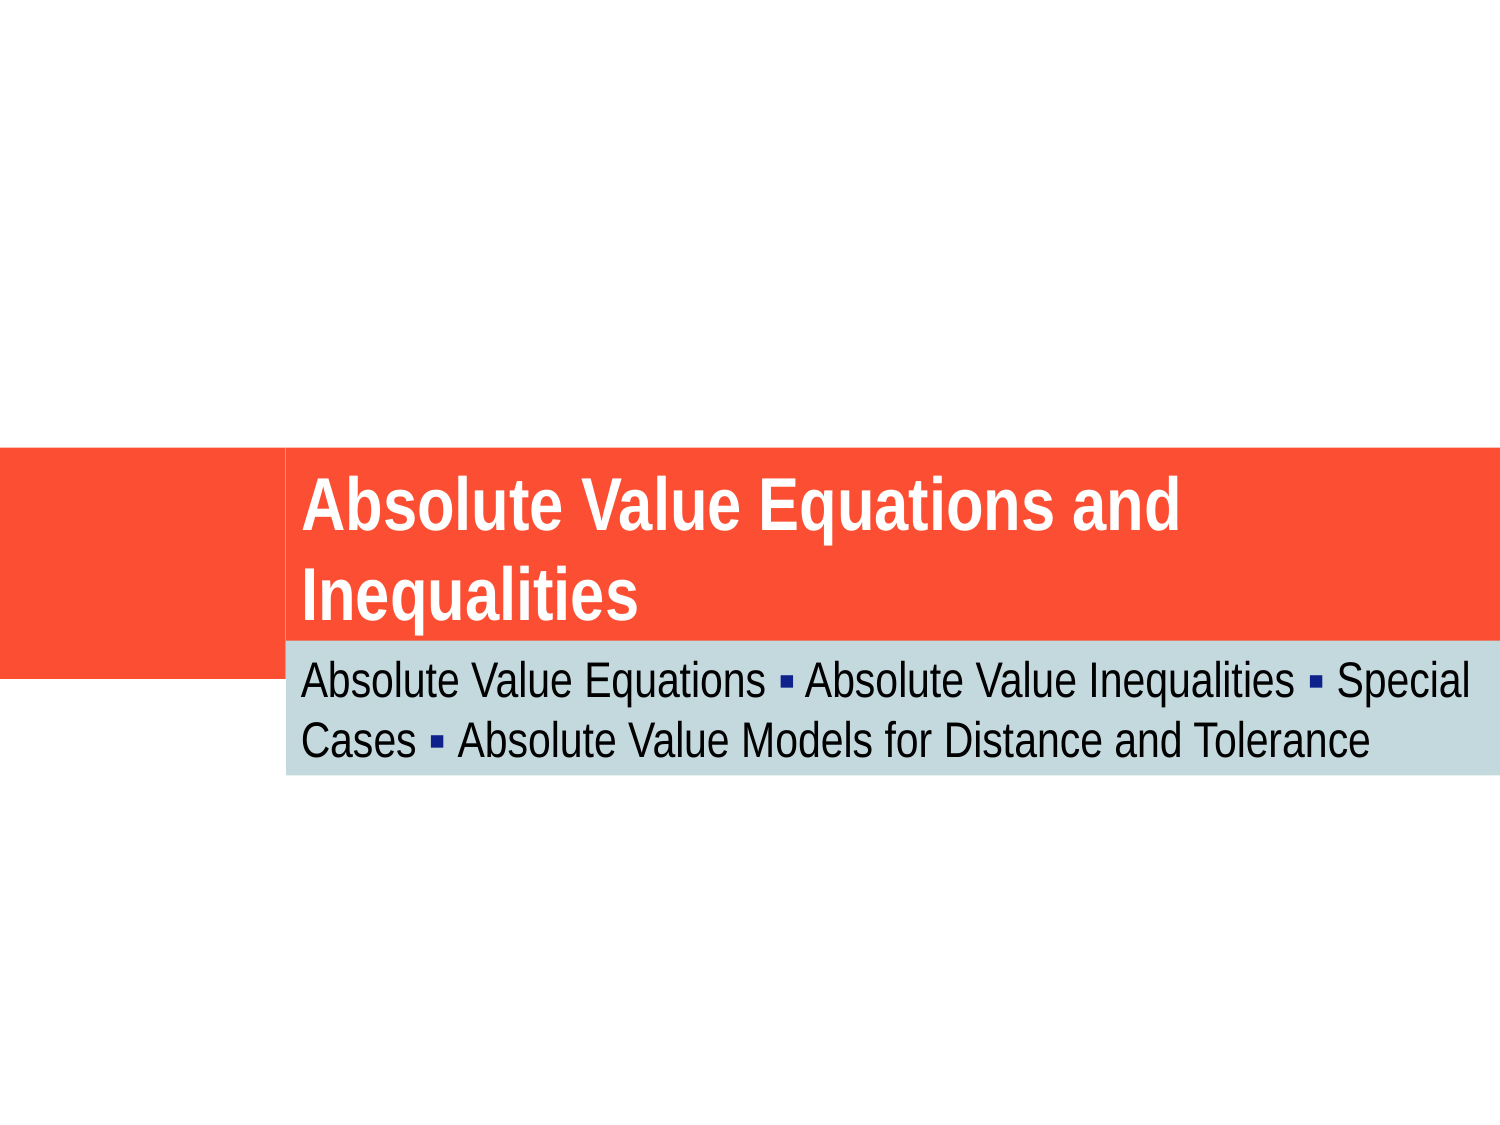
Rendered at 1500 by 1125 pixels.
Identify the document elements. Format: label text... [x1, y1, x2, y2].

title Absolute Value Equations and Inequalities [286, 447, 1500, 640]
text_box Absolute Value Equations ▪ Absolute Value Inequalities ▪ Special Cases ▪ Absolute Value Models for Distance and Tolerance [286, 640, 1500, 776]
text_box [0, 447, 286, 679]
